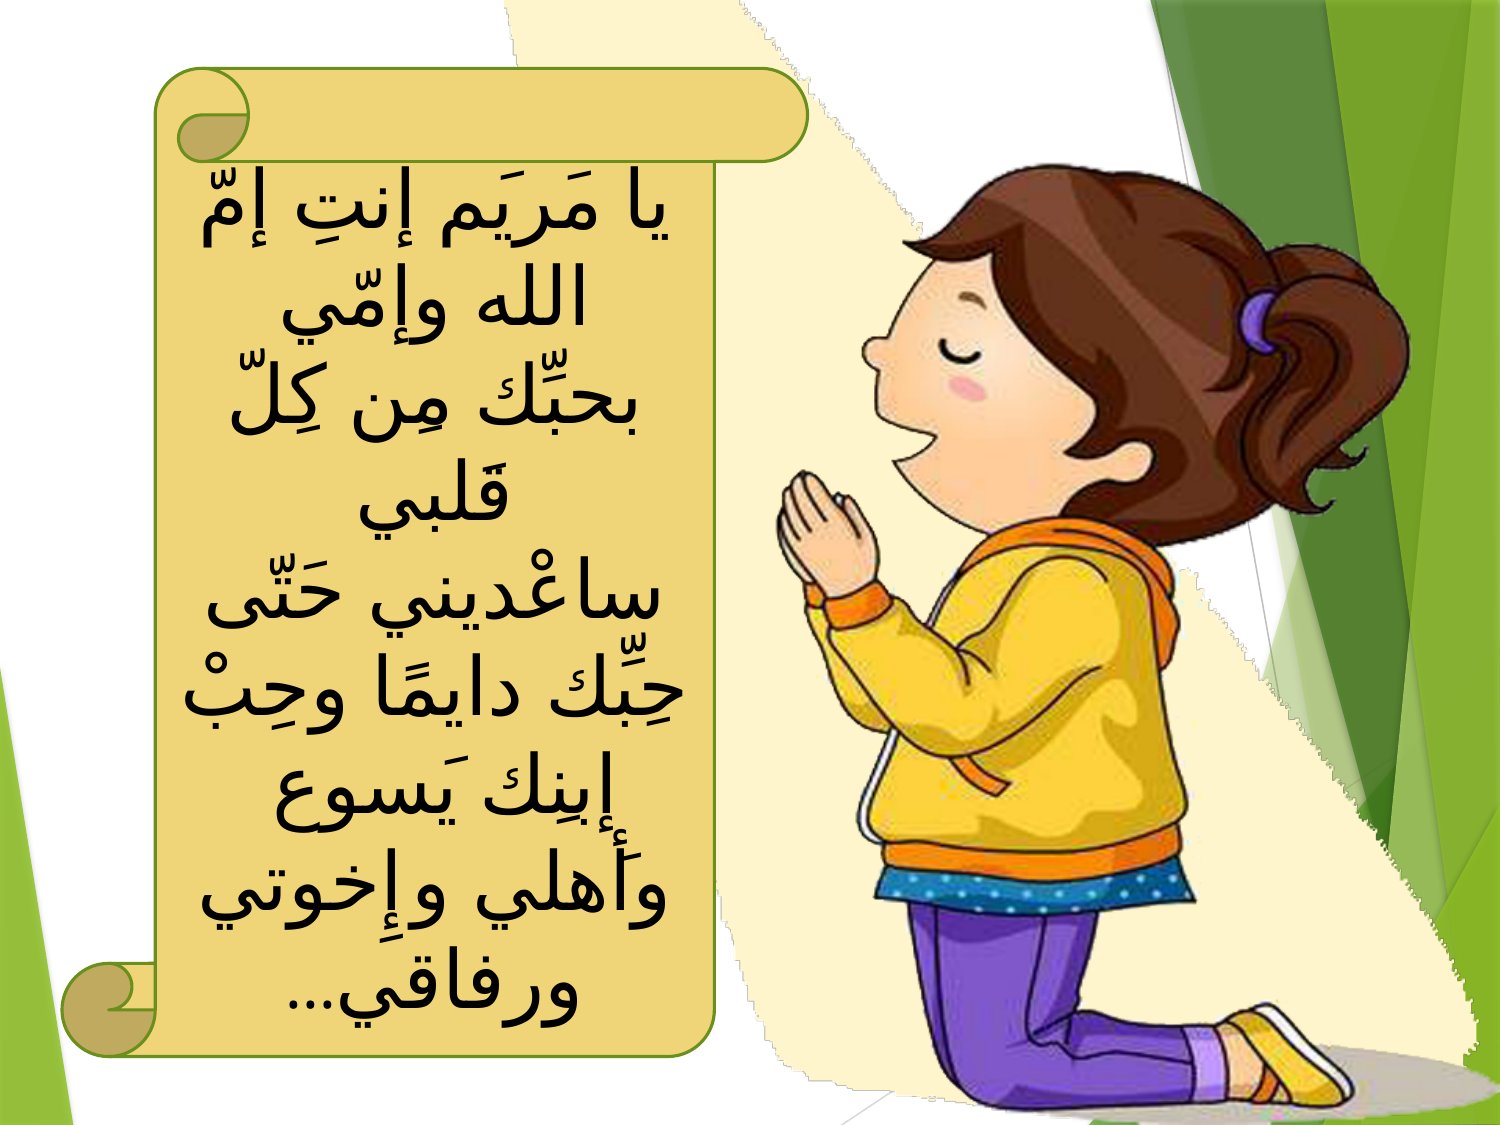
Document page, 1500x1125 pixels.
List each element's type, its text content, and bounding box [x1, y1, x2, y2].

picture [504, 0, 1500, 1125]
text_box يا مَريَم إنتِ إمّ الله وإمّي بحبِّك مِن كِلّ قَلبي ساعْديني حَتّى حِبِّك دايمًا وحِبْ إبنِك يَسوع وأَهلي وإِخوتي ورفاقي... [60, 66, 499, 1059]
